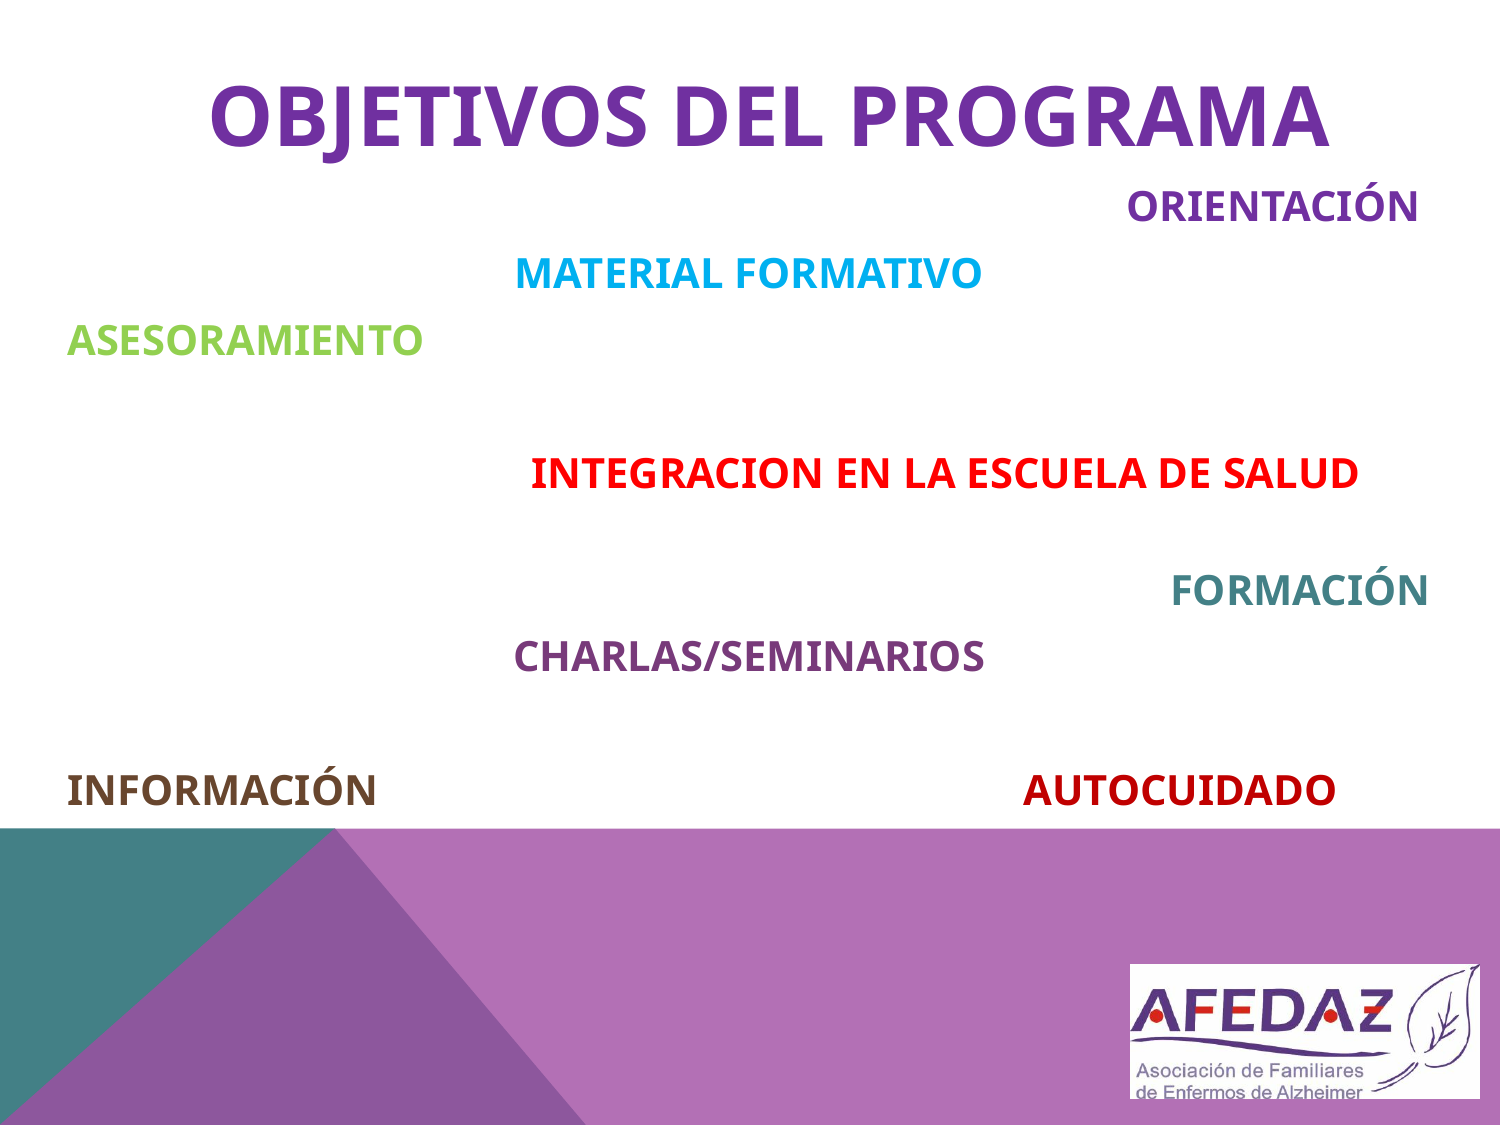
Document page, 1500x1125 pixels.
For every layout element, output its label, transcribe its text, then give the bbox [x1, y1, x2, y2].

list ORIENTACIÓN MATERIAL FORMATIVO ASESORAMIENTO INTEGRACION EN LA ESCUELA DE SALUD FORMACIÓN CHARLAS/SEMINARIOS INFORMACIÓN AUTOCUIDADO [52, 172, 1447, 752]
title OBJETIVOS DEL PROGRAMA [55, 12, 1482, 214]
picture [1130, 963, 1480, 1099]
